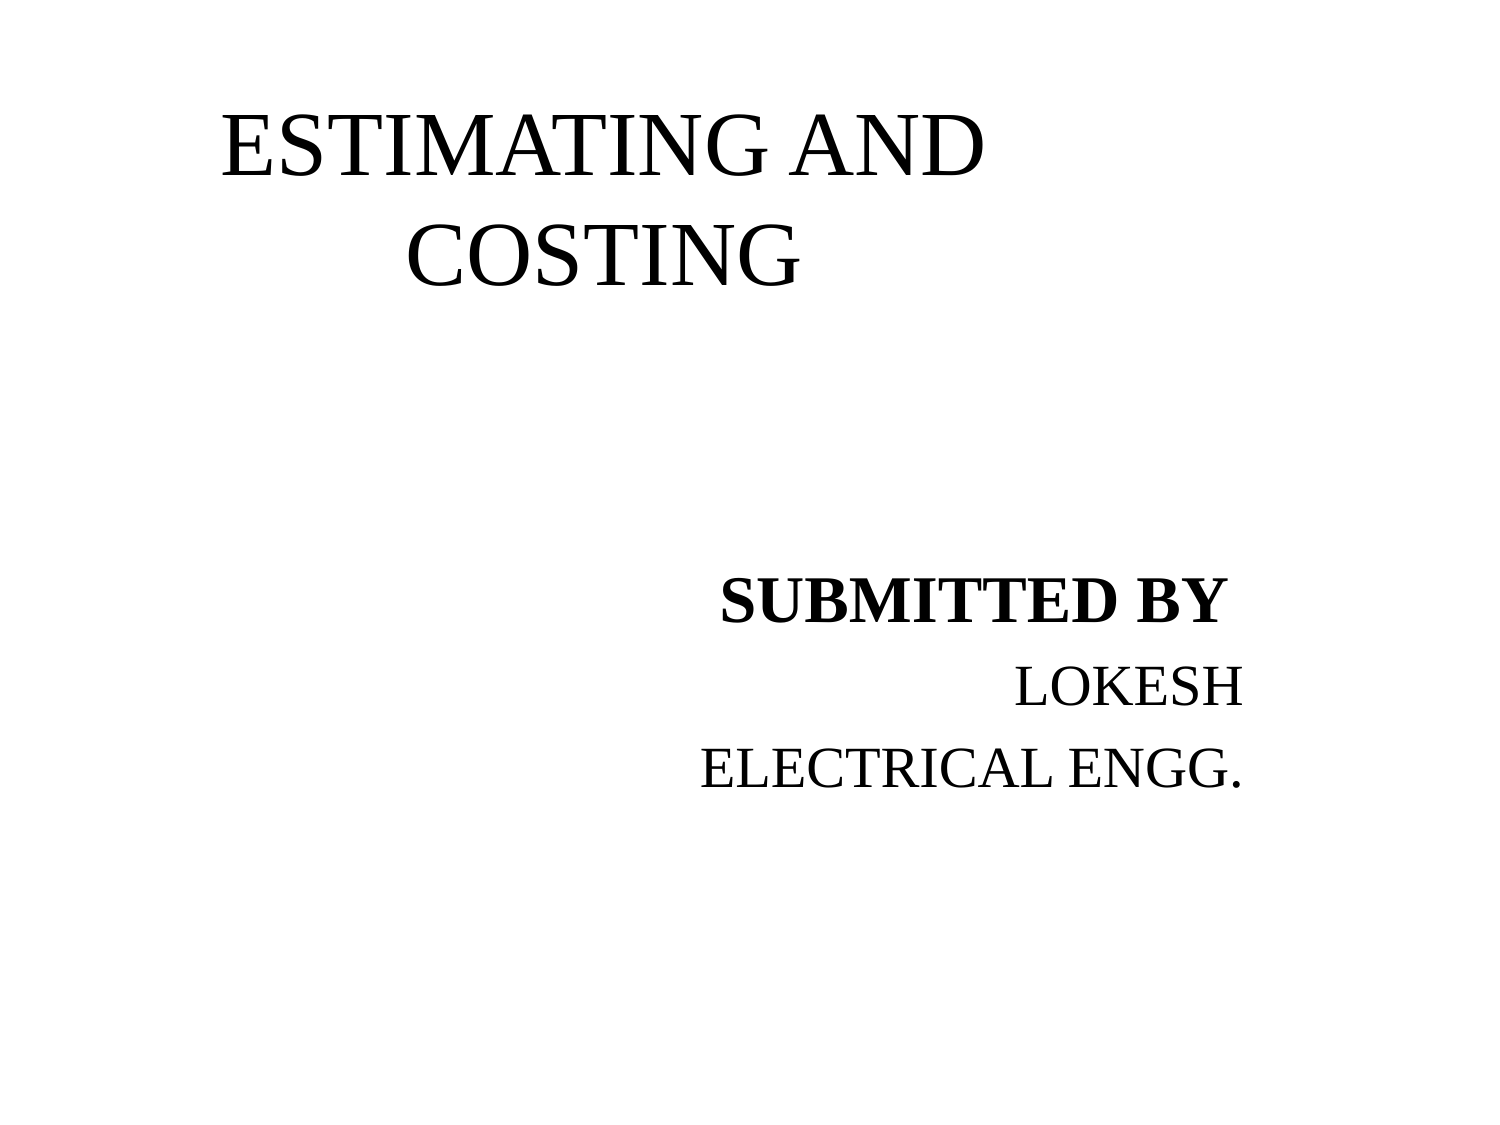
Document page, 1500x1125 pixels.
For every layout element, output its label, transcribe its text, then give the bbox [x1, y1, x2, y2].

title ESTIMATING AND COSTING [60, 62, 1148, 325]
list SUBMITTED BY LOKESH ELECTRICAL ENGG. [171, 361, 1259, 1125]
